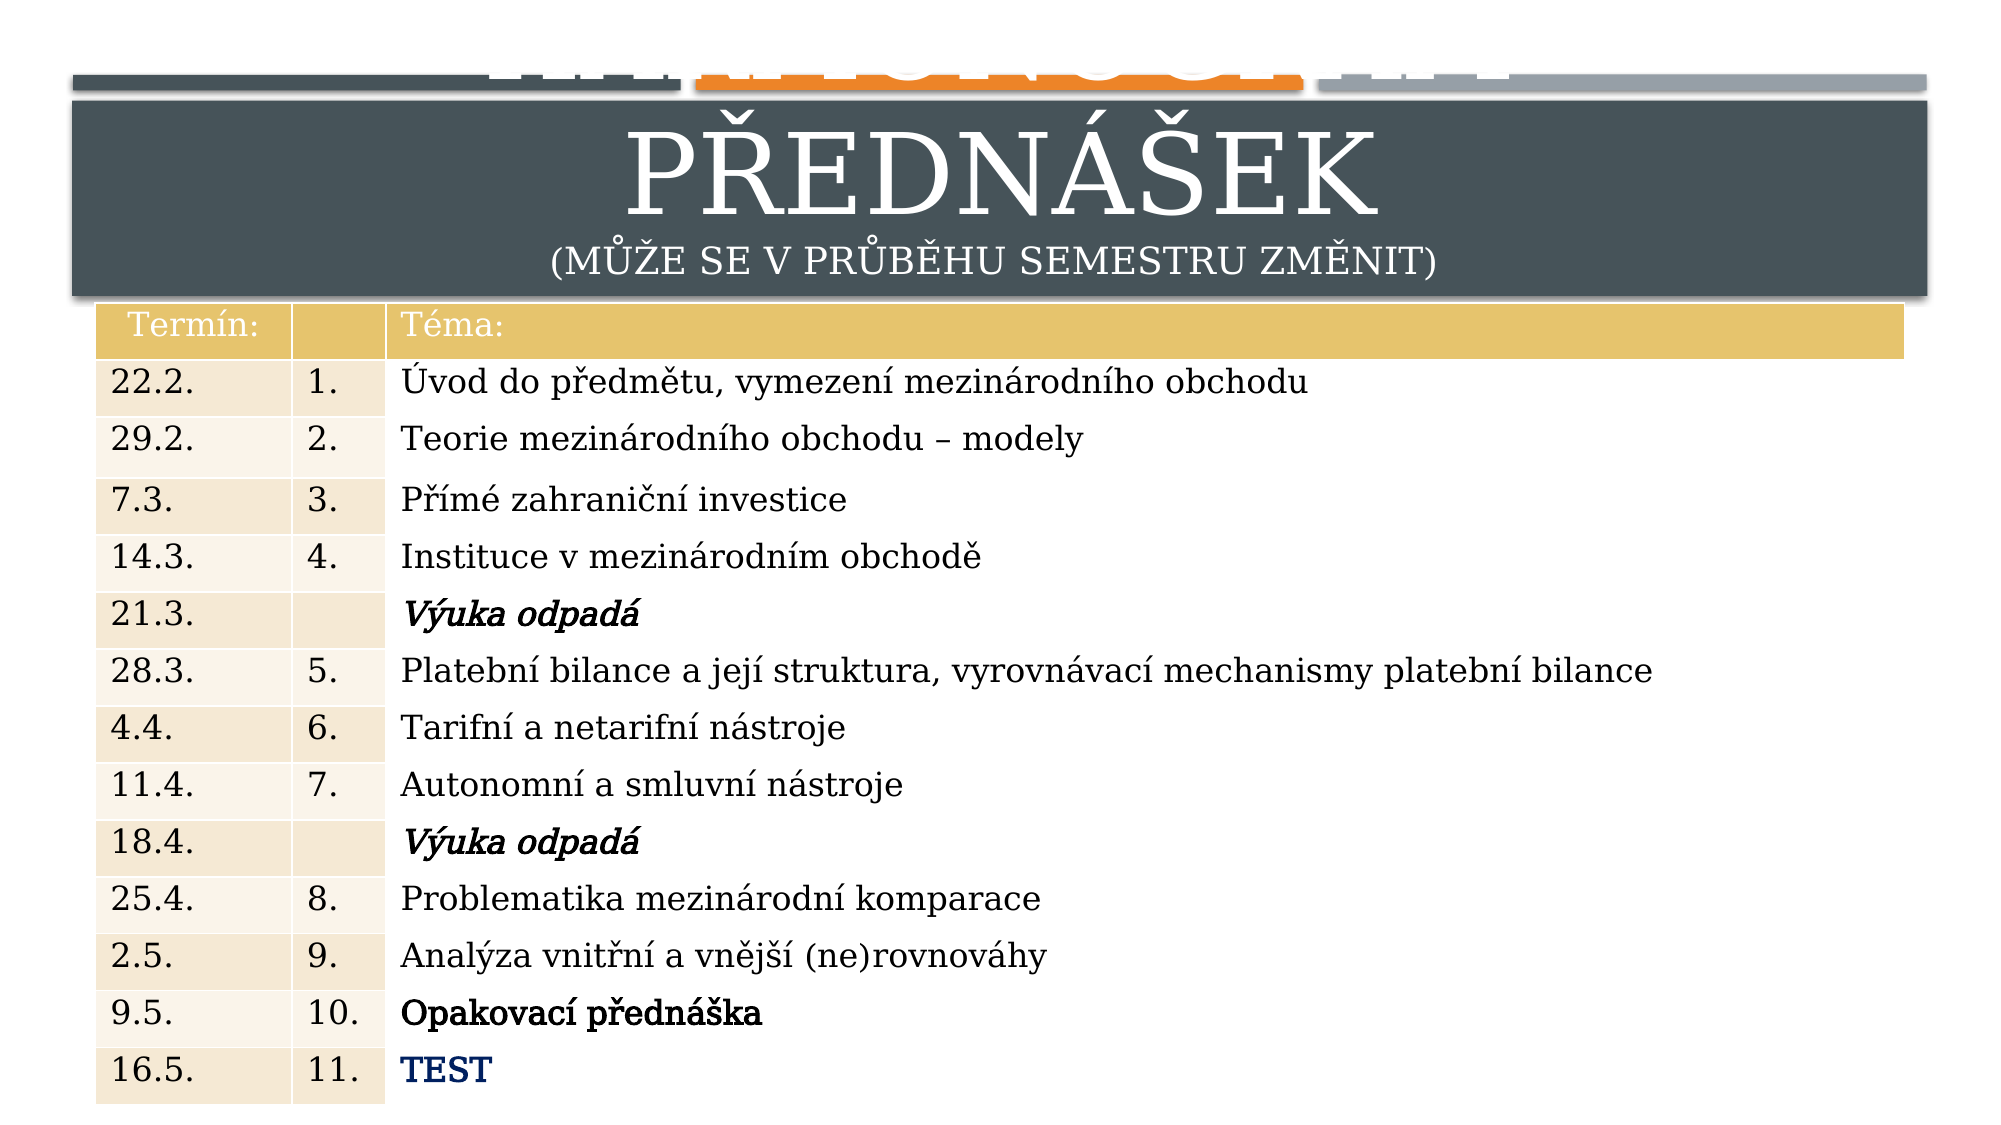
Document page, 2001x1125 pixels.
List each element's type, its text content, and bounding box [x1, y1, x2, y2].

table_cell Výuka odpadá [387, 821, 1904, 876]
table_cell 16.5. [96, 1048, 291, 1104]
table_cell 4.4. [96, 707, 291, 762]
table_cell Autonomní a smluvní nástroje [387, 764, 1904, 819]
table_cell 25.4. [96, 878, 291, 933]
table_cell [293, 593, 385, 648]
table_cell 8. [293, 878, 385, 933]
table_header [293, 304, 385, 359]
table_cell Problematika mezinárodní komparace [387, 878, 1904, 933]
table_cell Teorie mezinárodního obchodu – modely [387, 418, 1904, 477]
table_cell 14.3. [96, 536, 291, 591]
table_cell 1. [293, 361, 385, 416]
table_cell Opakovací přednáška [387, 991, 1904, 1047]
table_cell 6. [293, 707, 385, 762]
table_cell 29.2. [96, 418, 291, 477]
table_cell TEST [387, 1048, 1904, 1104]
table_cell 28.3. [96, 650, 291, 705]
table_cell [293, 821, 385, 876]
table_cell 21.3. [96, 593, 291, 648]
text_box Harmonogram PŘEDNÁŠEK (může se V PRŮBĚHU SEMESTRU změnit) [95, 123, 1905, 290]
table_cell Tarifní a netarifní nástroje [387, 707, 1904, 762]
table_cell 3. [293, 479, 385, 534]
table_header Téma: [387, 304, 1904, 359]
table_cell 7.3. [96, 479, 291, 534]
table_cell Platební bilance a její struktura, vyrovnávací mechanismy platební bilance [387, 650, 1904, 705]
table_cell 2. [293, 418, 385, 477]
table_cell 7. [293, 764, 385, 819]
table_cell 9.5. [96, 991, 291, 1047]
table_cell Instituce v mezinárodním obchodě [387, 536, 1904, 591]
table_cell 22.2. [96, 361, 291, 416]
table_cell 10. [293, 991, 385, 1047]
table_cell 11. [293, 1048, 385, 1104]
table_cell 5. [293, 650, 385, 705]
table_cell 9. [293, 934, 385, 990]
table_cell 2.5. [96, 934, 291, 990]
table_cell 11.4. [96, 764, 291, 819]
table_header Termín: [96, 304, 291, 359]
table_cell Analýza vnitřní a vnější (ne)rovnováhy [387, 934, 1904, 990]
table_cell Přímé zahraniční investice [387, 479, 1904, 534]
table_cell Výuka odpadá [387, 593, 1904, 648]
table_cell 4. [293, 536, 385, 591]
table_cell Úvod do předmětu, vymezení mezinárodního obchodu [387, 361, 1904, 416]
table_cell 18.4. [96, 821, 291, 876]
